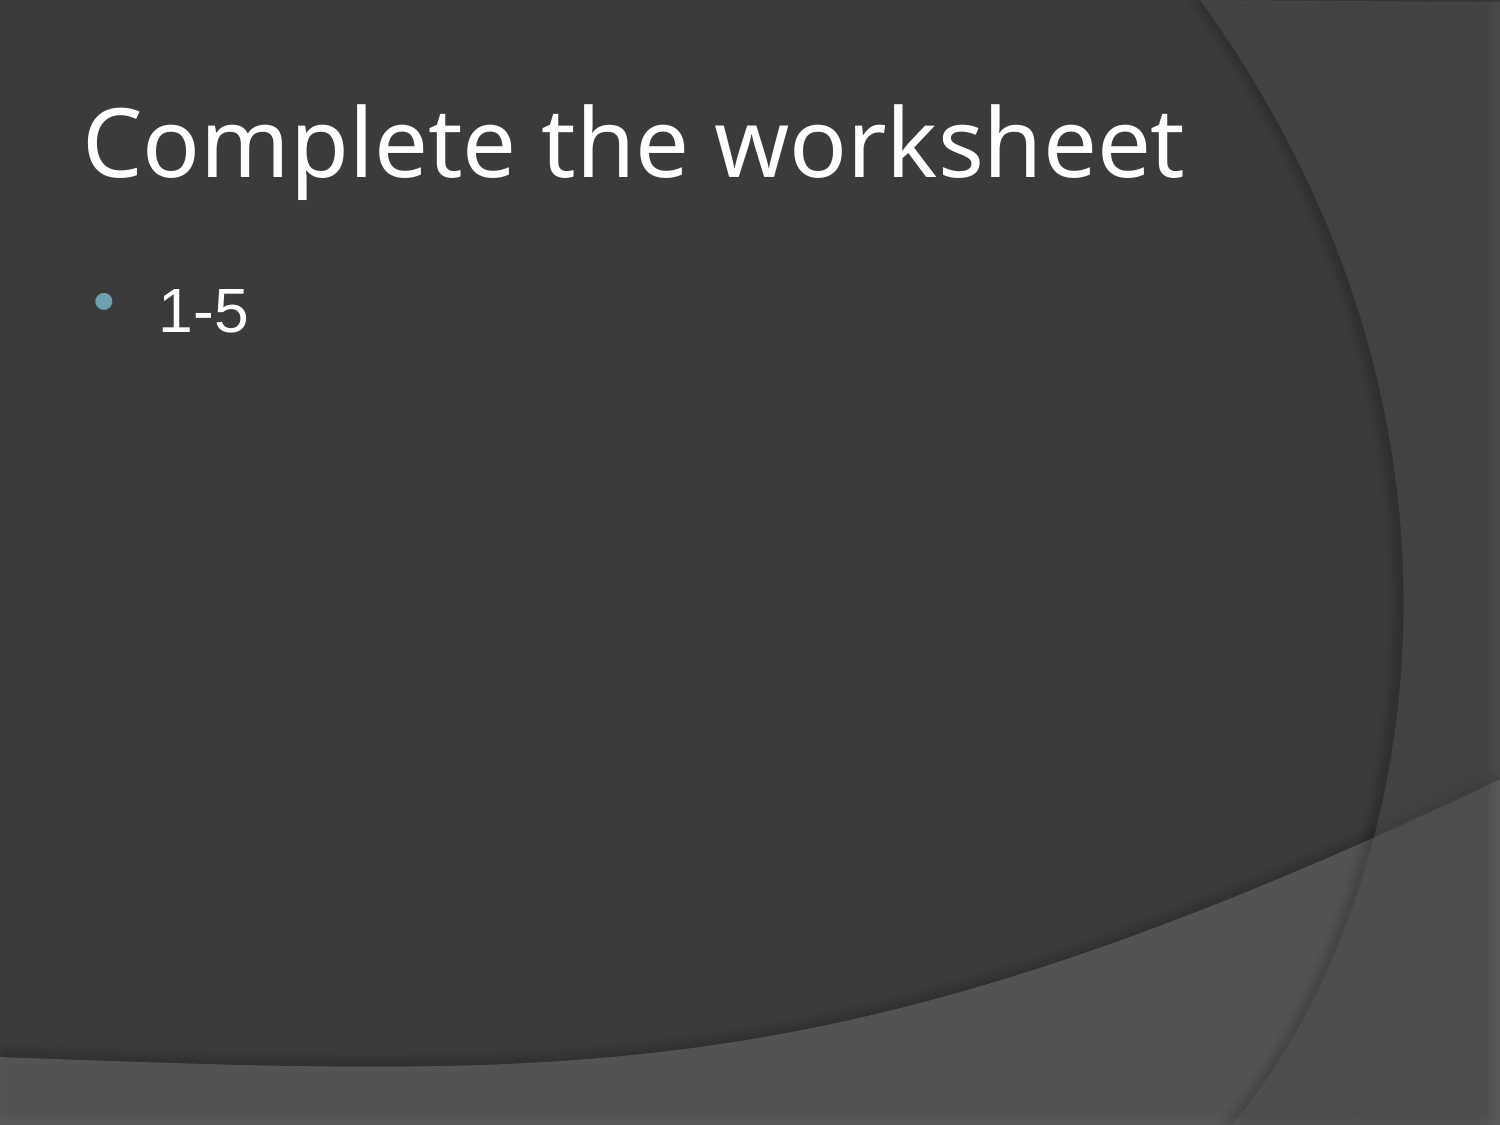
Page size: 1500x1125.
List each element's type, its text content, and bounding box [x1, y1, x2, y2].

title Complete the worksheet [75, 45, 1300, 233]
list 1-5 [75, 262, 1300, 1005]
